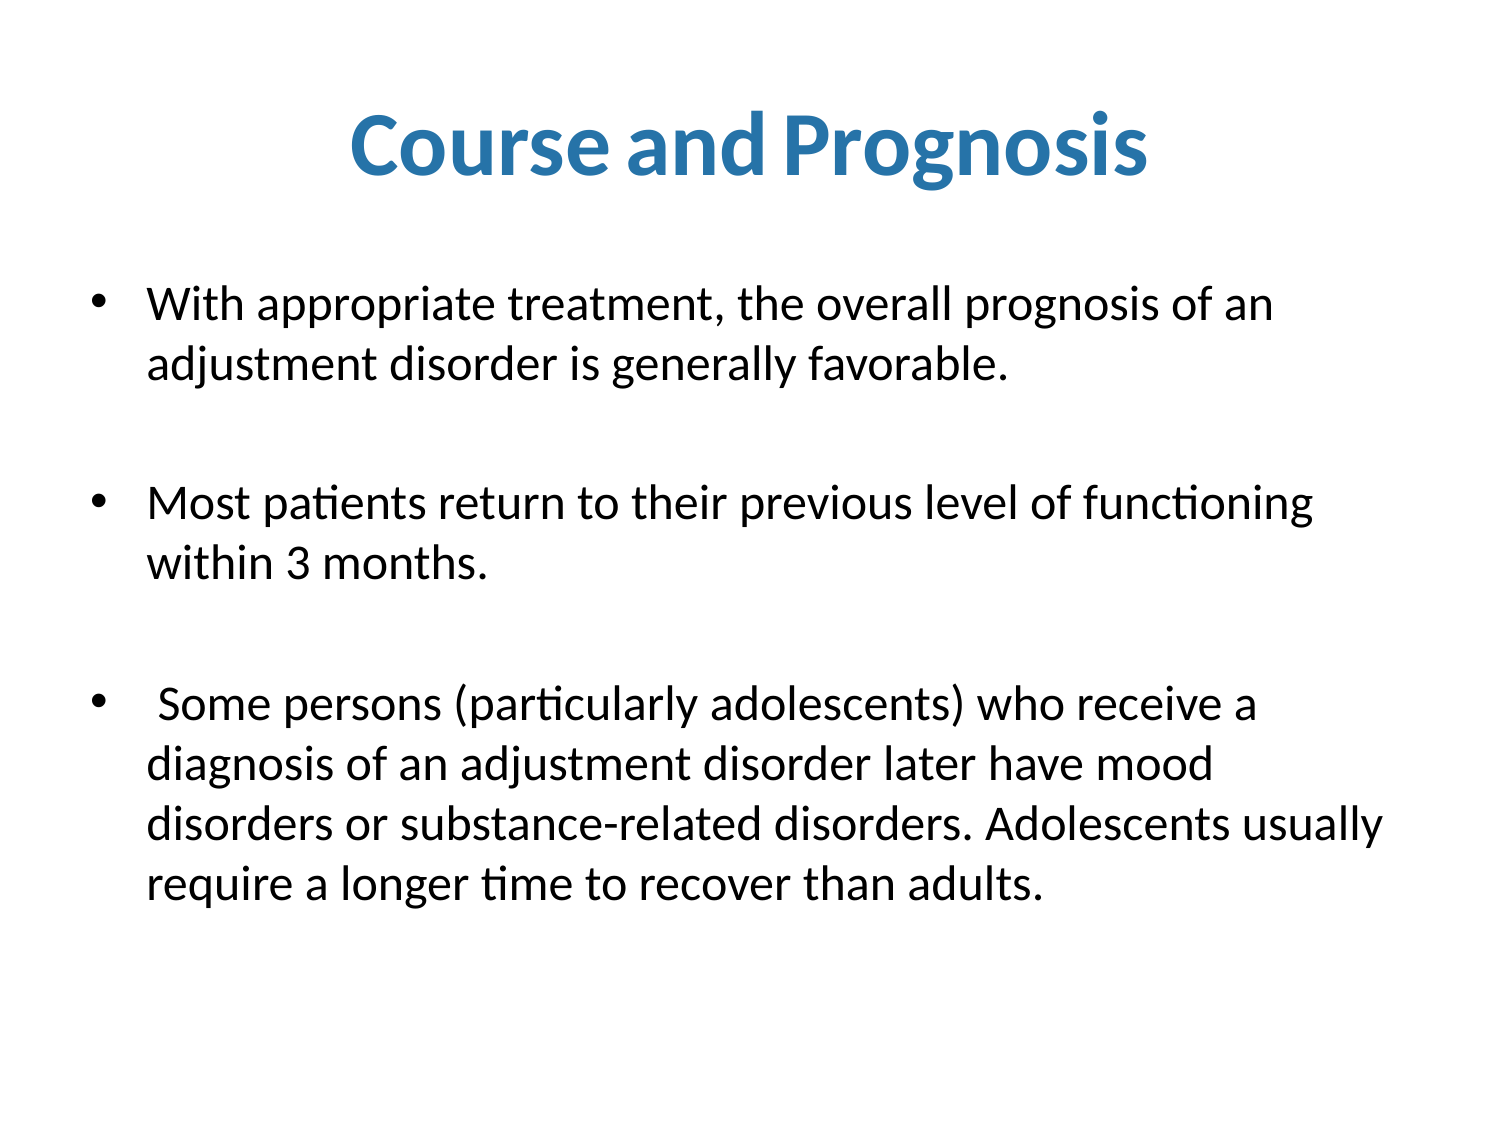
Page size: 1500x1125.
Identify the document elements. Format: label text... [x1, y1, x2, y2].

title Course and Prognosis [75, 45, 1425, 233]
list With appropriate treatment, the overall prognosis of an adjustment disorder is generally favorable. Most patients return to their previous level of functioning within 3 months. Some persons (particularly adolescents) who receive a diagnosis of an adjustment disorder later have mood disorders or substance-related disorders. Adolescents usually require a longer time to recover than adults. [75, 262, 1425, 1005]
